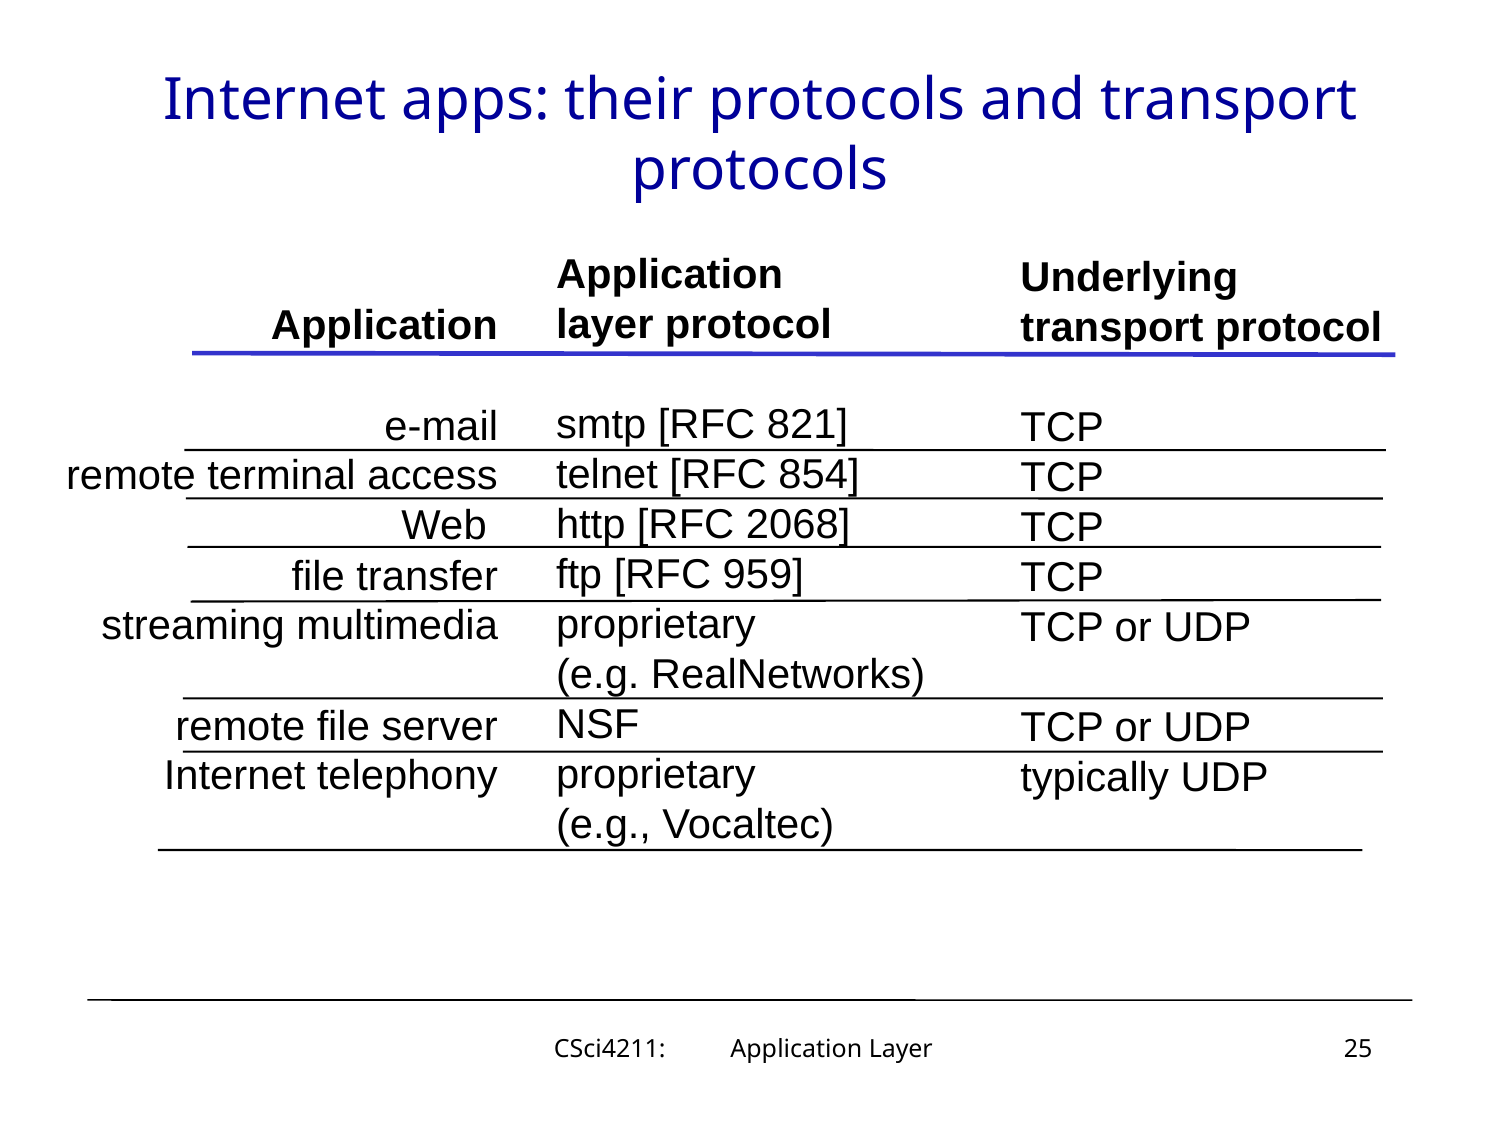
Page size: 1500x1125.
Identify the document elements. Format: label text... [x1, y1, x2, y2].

text_box Application e-mail remote terminal access Web file transfer streaming multimedia remote file server Internet telephony [51, 290, 513, 866]
text_box Application layer protocol smtp [RFC 821] telnet [RFC 854] http [RFC 2068] ftp [RFC 959] proprietary (e.g. RealNetworks) NSF proprietary (e.g., Vocaltec) [541, 239, 941, 450]
text_box Application layer protocol smtp [RFC 821] telnet [RFC 854] http [RFC 2068] ftp [RFC 959] proprietary (e.g. RealNetworks) NSF proprietary (e.g., Vocaltec) [541, 699, 941, 751]
text_box Application layer protocol smtp [RFC 821] telnet [RFC 854] http [RFC 2068] ftp [RFC 959] proprietary (e.g. RealNetworks) NSF proprietary (e.g., Vocaltec) [541, 499, 941, 546]
text_box Application layer protocol smtp [RFC 821] telnet [RFC 854] http [RFC 2068] ftp [RFC 959] proprietary (e.g. RealNetworks) NSF proprietary (e.g., Vocaltec) [541, 451, 941, 498]
text_box Underlying transport protocol TCP TCP TCP TCP TCP or UDP TCP or UDP typically UDP [1005, 242, 1437, 808]
text_box Application layer protocol smtp [RFC 821] telnet [RFC 854] http [RFC 2068] ftp [RFC 959] proprietary (e.g. RealNetworks) NSF proprietary (e.g., Vocaltec) [541, 752, 941, 855]
footer CSci4211: Application Layer [500, 1025, 988, 1100]
text_box Application layer protocol smtp [RFC 821] telnet [RFC 854] http [RFC 2068] ftp [RFC 959] proprietary (e.g. RealNetworks) NSF proprietary (e.g., Vocaltec) [541, 547, 941, 698]
slide_number 25 [1074, 1025, 1388, 1100]
title Internet apps: their protocols and transport protocols [87, 37, 1433, 225]
